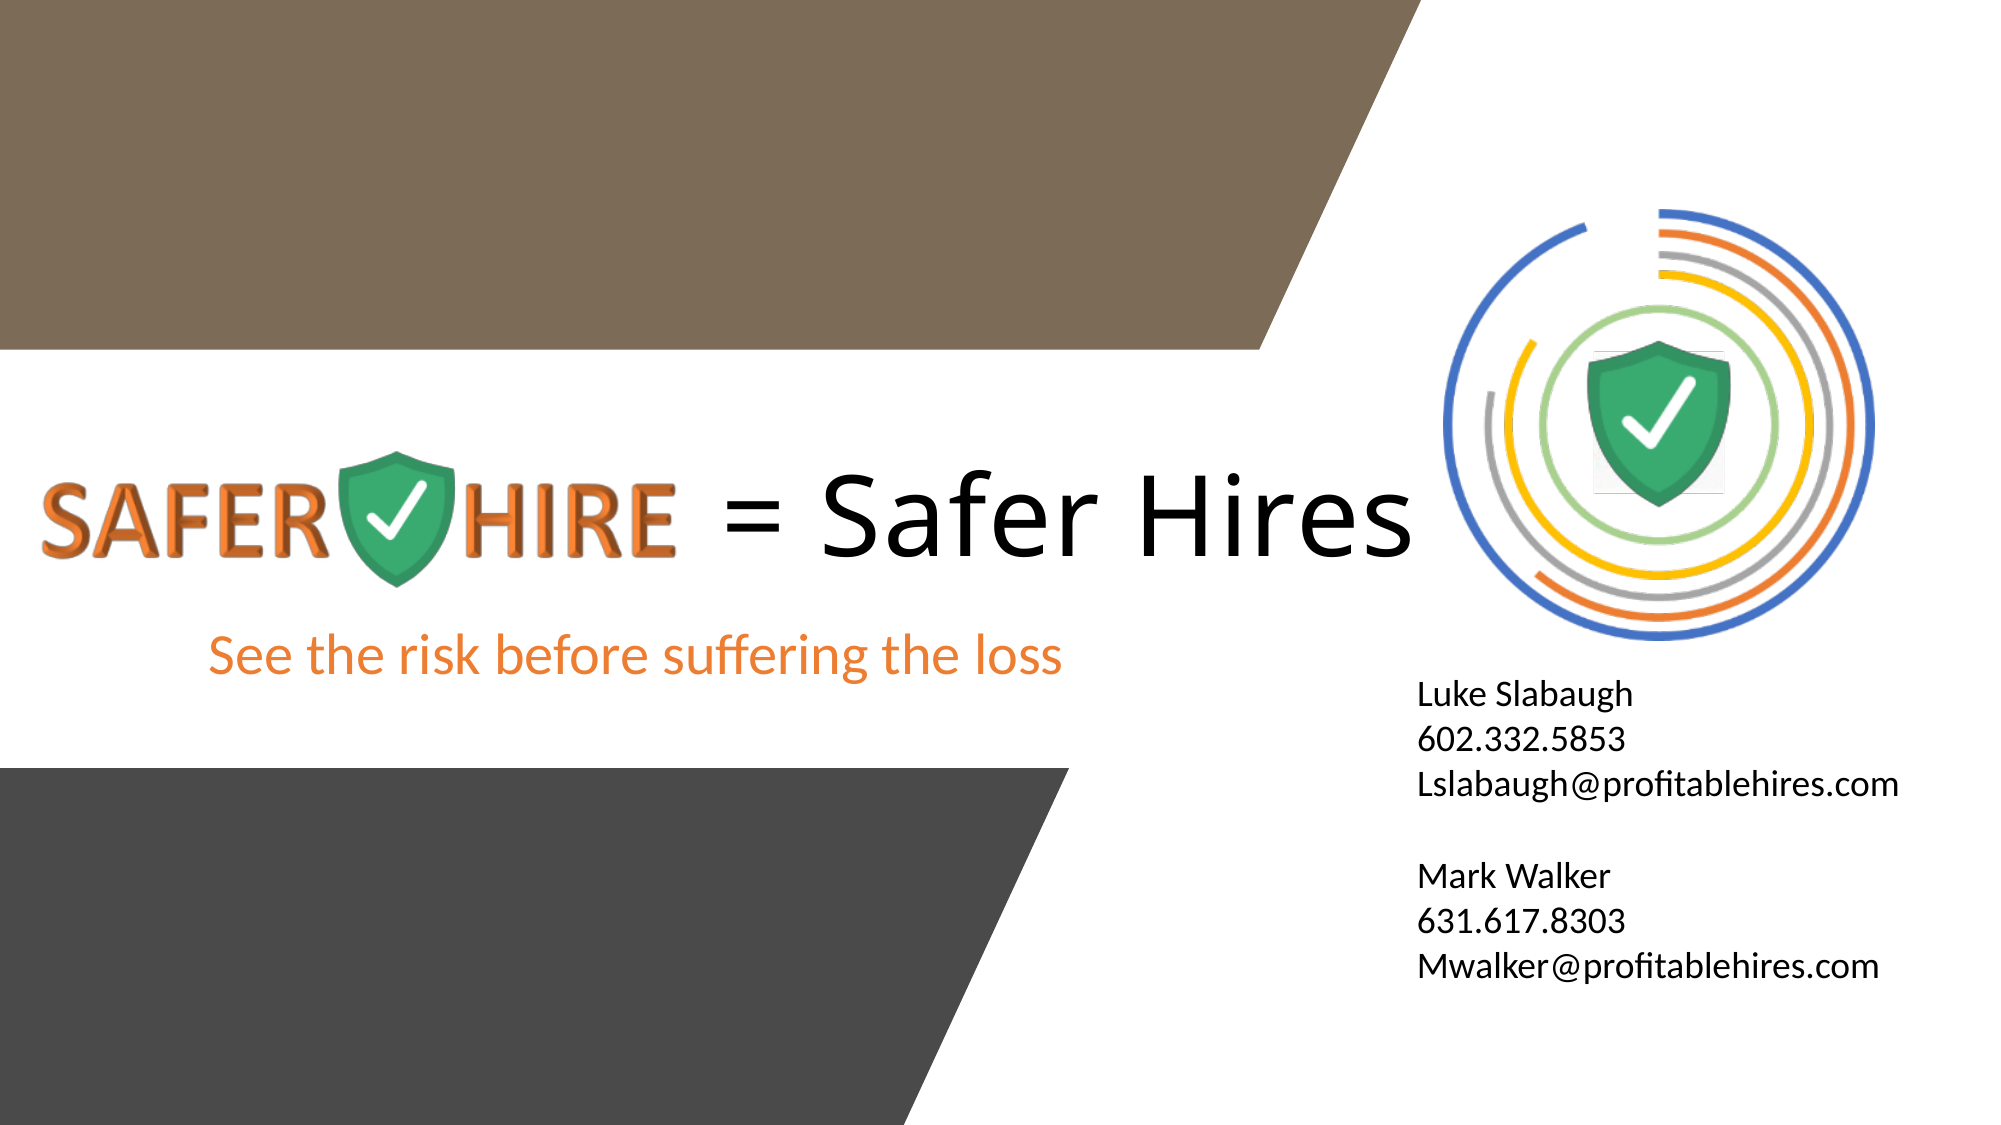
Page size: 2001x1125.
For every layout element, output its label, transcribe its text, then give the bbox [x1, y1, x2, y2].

subtitle See the risk before suffering the loss [0, 617, 1273, 767]
picture [39, 443, 679, 594]
text_box Luke Slabaugh 602.332.5853 Lslabaugh@profitablehires.com [1402, 617, 1916, 812]
picture [1442, 209, 1875, 641]
text_box [0, 766, 1071, 1125]
title = Safer Hires [675, 365, 1442, 588]
text_box [0, 0, 1423, 352]
text_box Mark Walker 631.617.8303 Mwalker@profitablehires.com [1402, 843, 1896, 1038]
